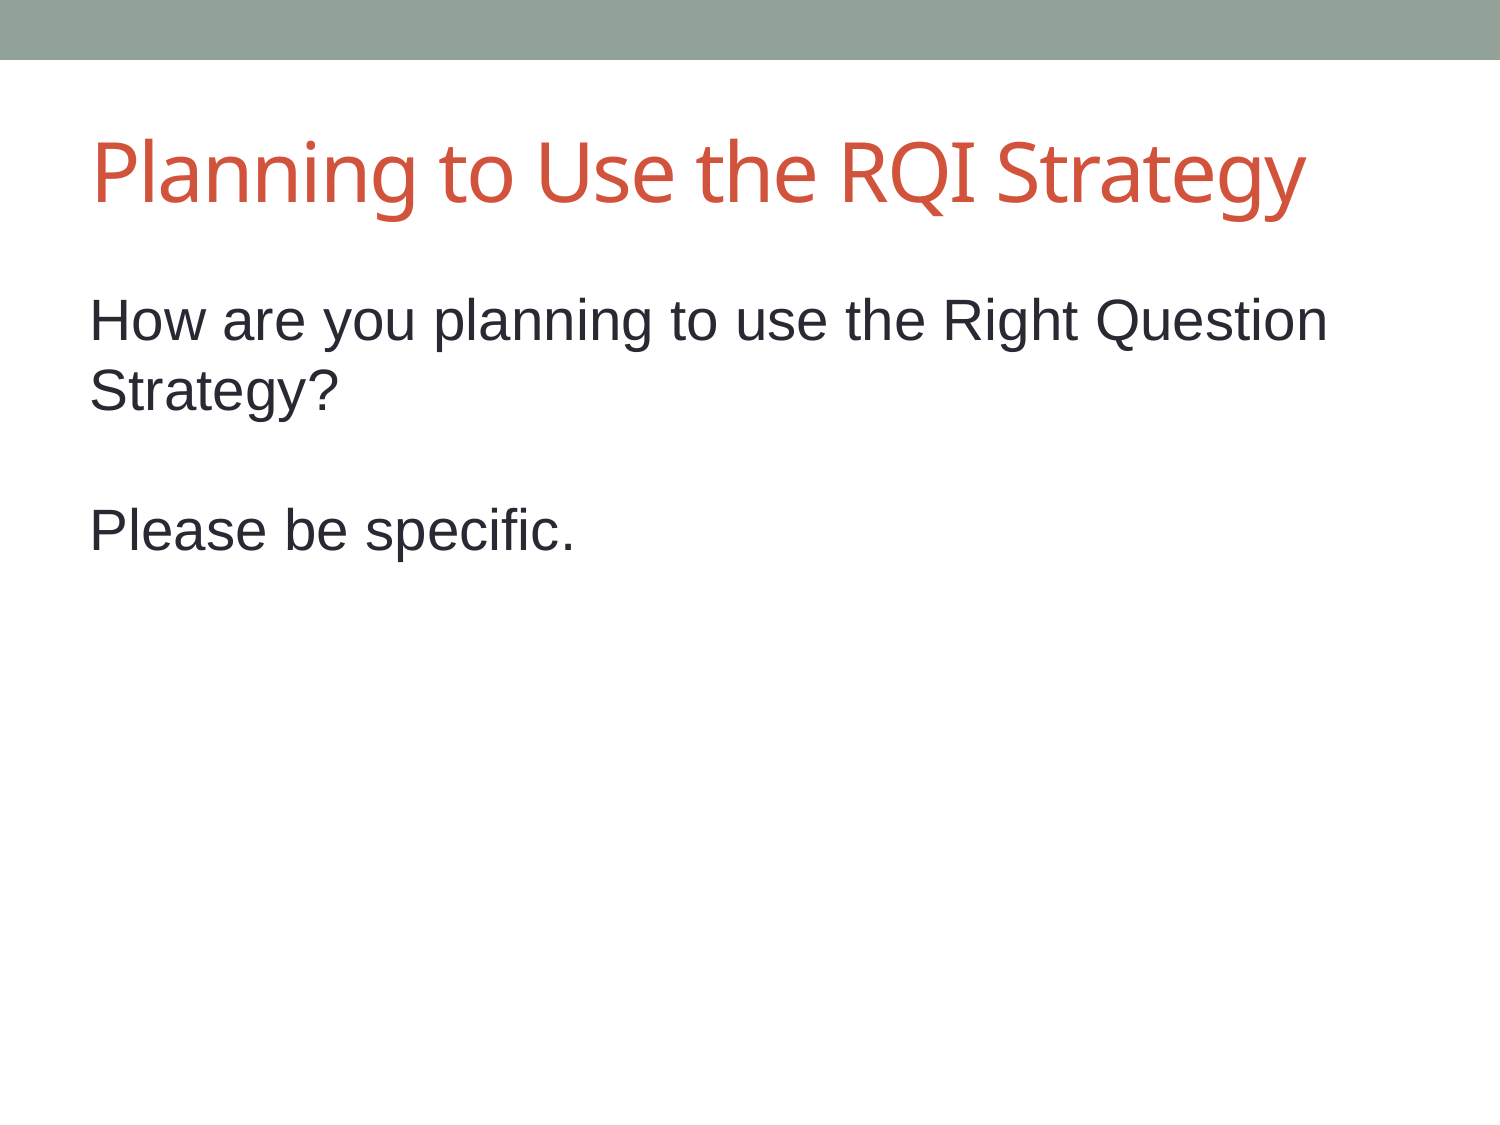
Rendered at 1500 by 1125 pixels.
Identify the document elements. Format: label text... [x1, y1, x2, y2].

title Planning to Use the RQI Strategy [75, 62, 1463, 275]
text_box How are you planning to use the Right Question Strategy? Please be specific. [74, 274, 1413, 570]
